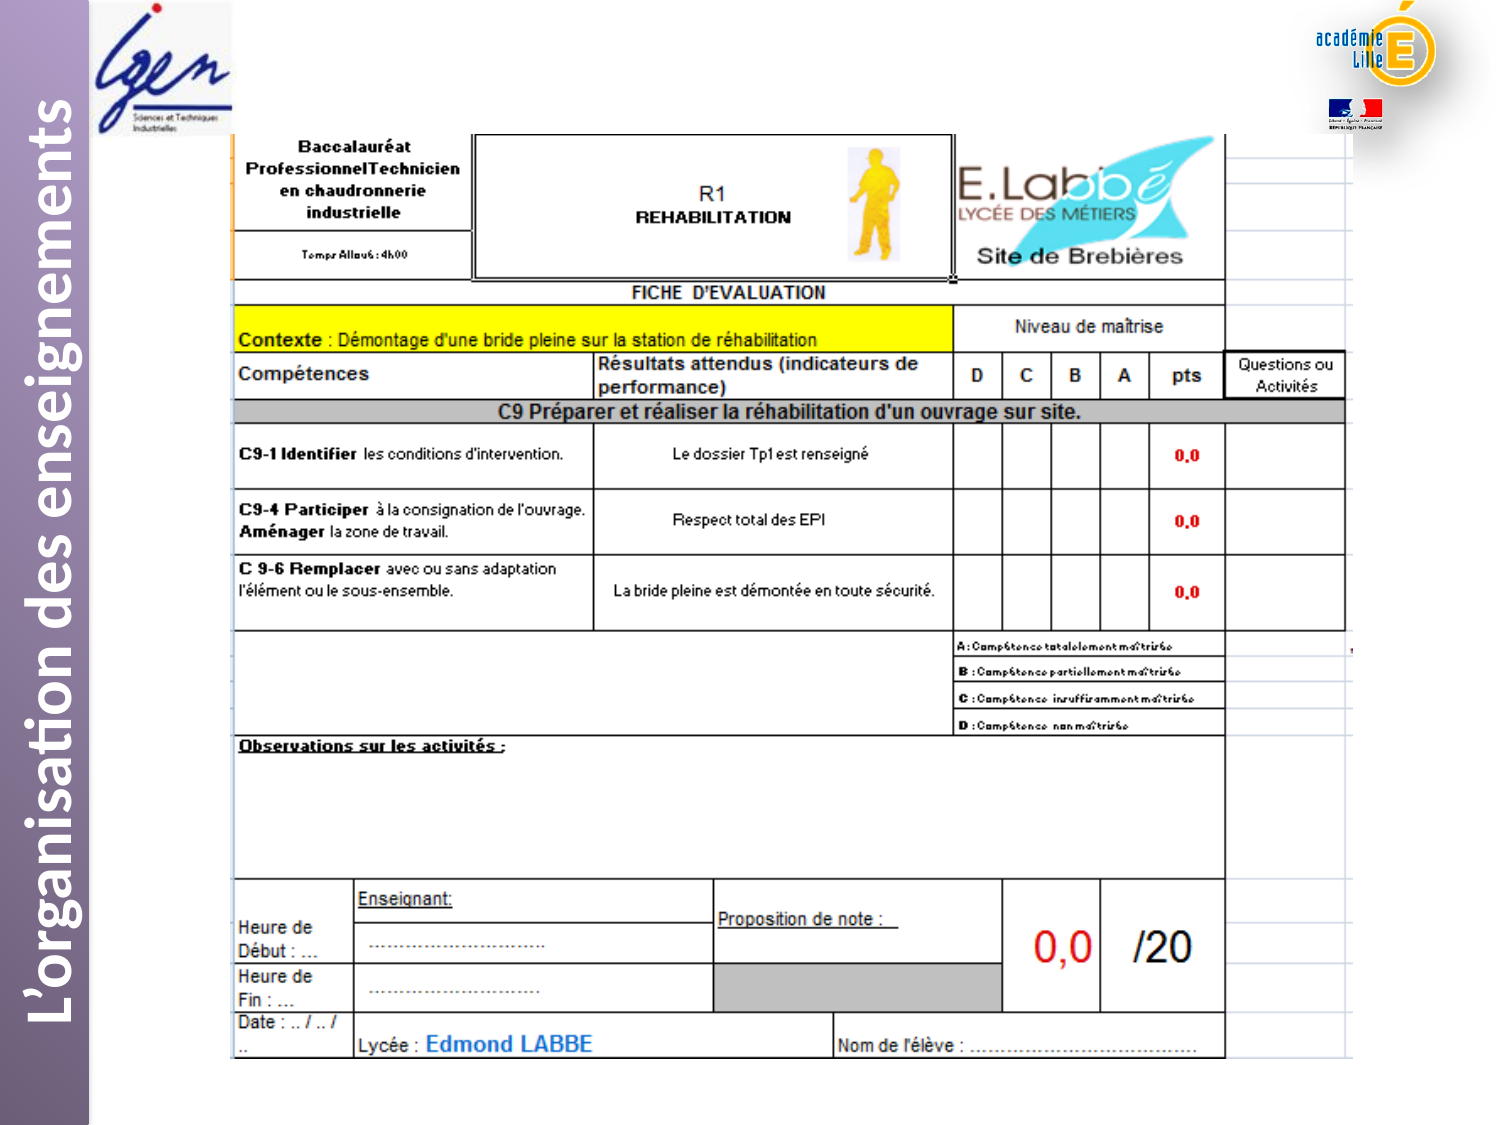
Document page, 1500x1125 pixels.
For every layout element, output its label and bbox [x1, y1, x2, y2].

picture [88, 0, 1353, 1060]
text_box [0, 0, 89, 1125]
picture [1316, 0, 1436, 130]
